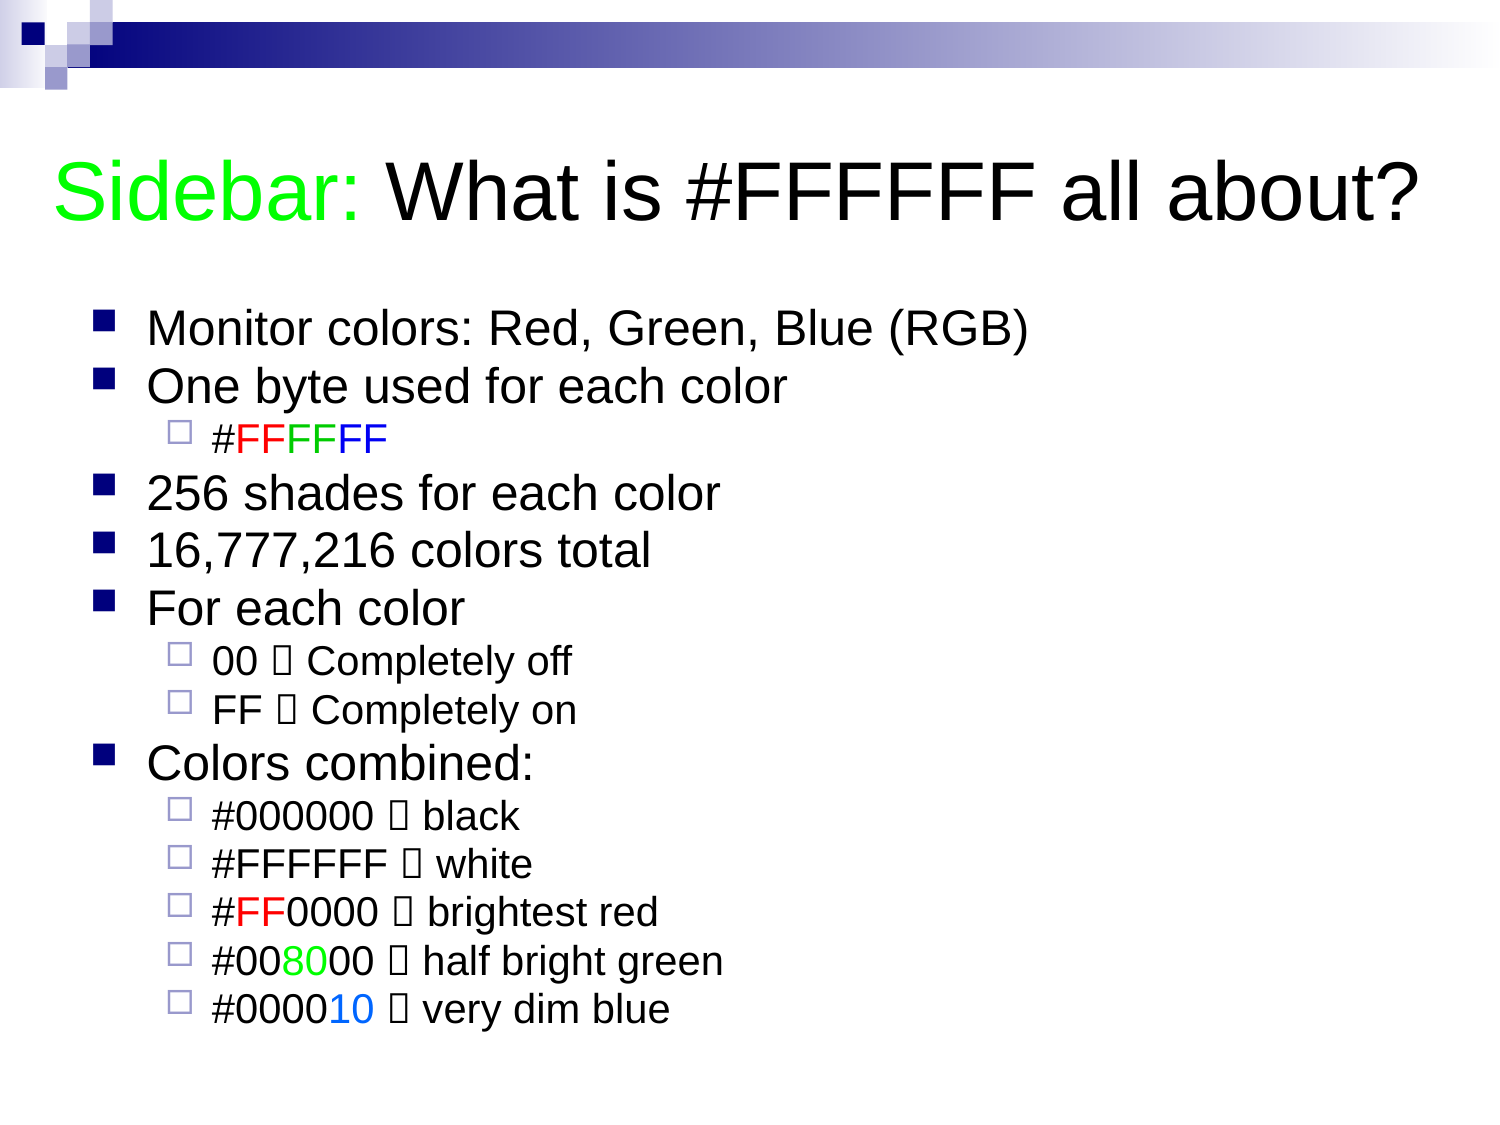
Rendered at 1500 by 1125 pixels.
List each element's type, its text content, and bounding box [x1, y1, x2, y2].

title Sidebar: What is #FFFFFF all about? [37, 74, 1476, 301]
list Monitor colors: Red, Green, Blue (RGB) One byte used for each color #FFFFFF 256 shades for each color 16,777,216 colors total For each color 00  Completely off FF  Completely on Colors combined: #000000  black #FFFFFF  white #FF0000  brightest red #008000  half bright green #000010  very dim blue [74, 299, 1426, 1076]
